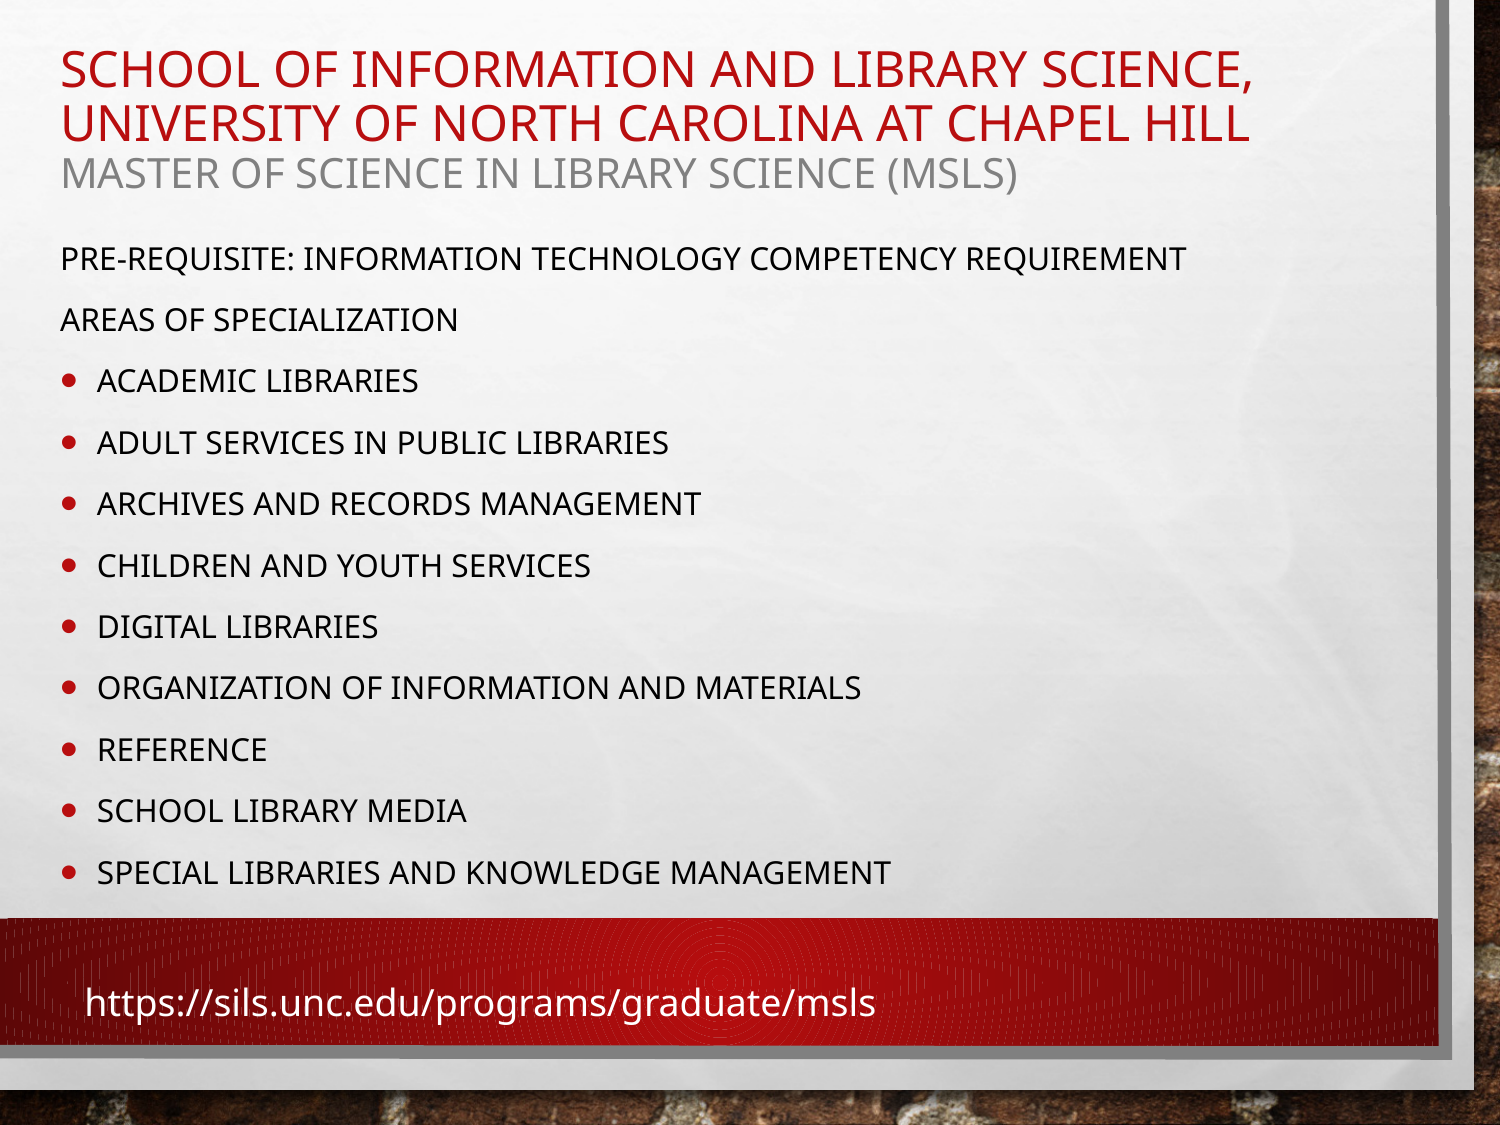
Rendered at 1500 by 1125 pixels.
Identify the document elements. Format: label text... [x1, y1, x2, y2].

picture [0, 0, 1500, 1125]
text_box https://sils.unc.edu/programs/graduate/msls [69, 971, 986, 1031]
list Pre-requisite: Information Technology Competency Requirement Areas of Specialization Academic Libraries Adult Services in Public Libraries Archives and Records Management Children and Youth Services Digital Libraries Organization of Information and Materials Reference School Library Media Special Libraries and Knowledge Management [45, 219, 1403, 902]
title School of Information and Library Science, University of North Carolina at Chapel Hill Master of Science in Library Science (MSLS) [45, 21, 1403, 219]
